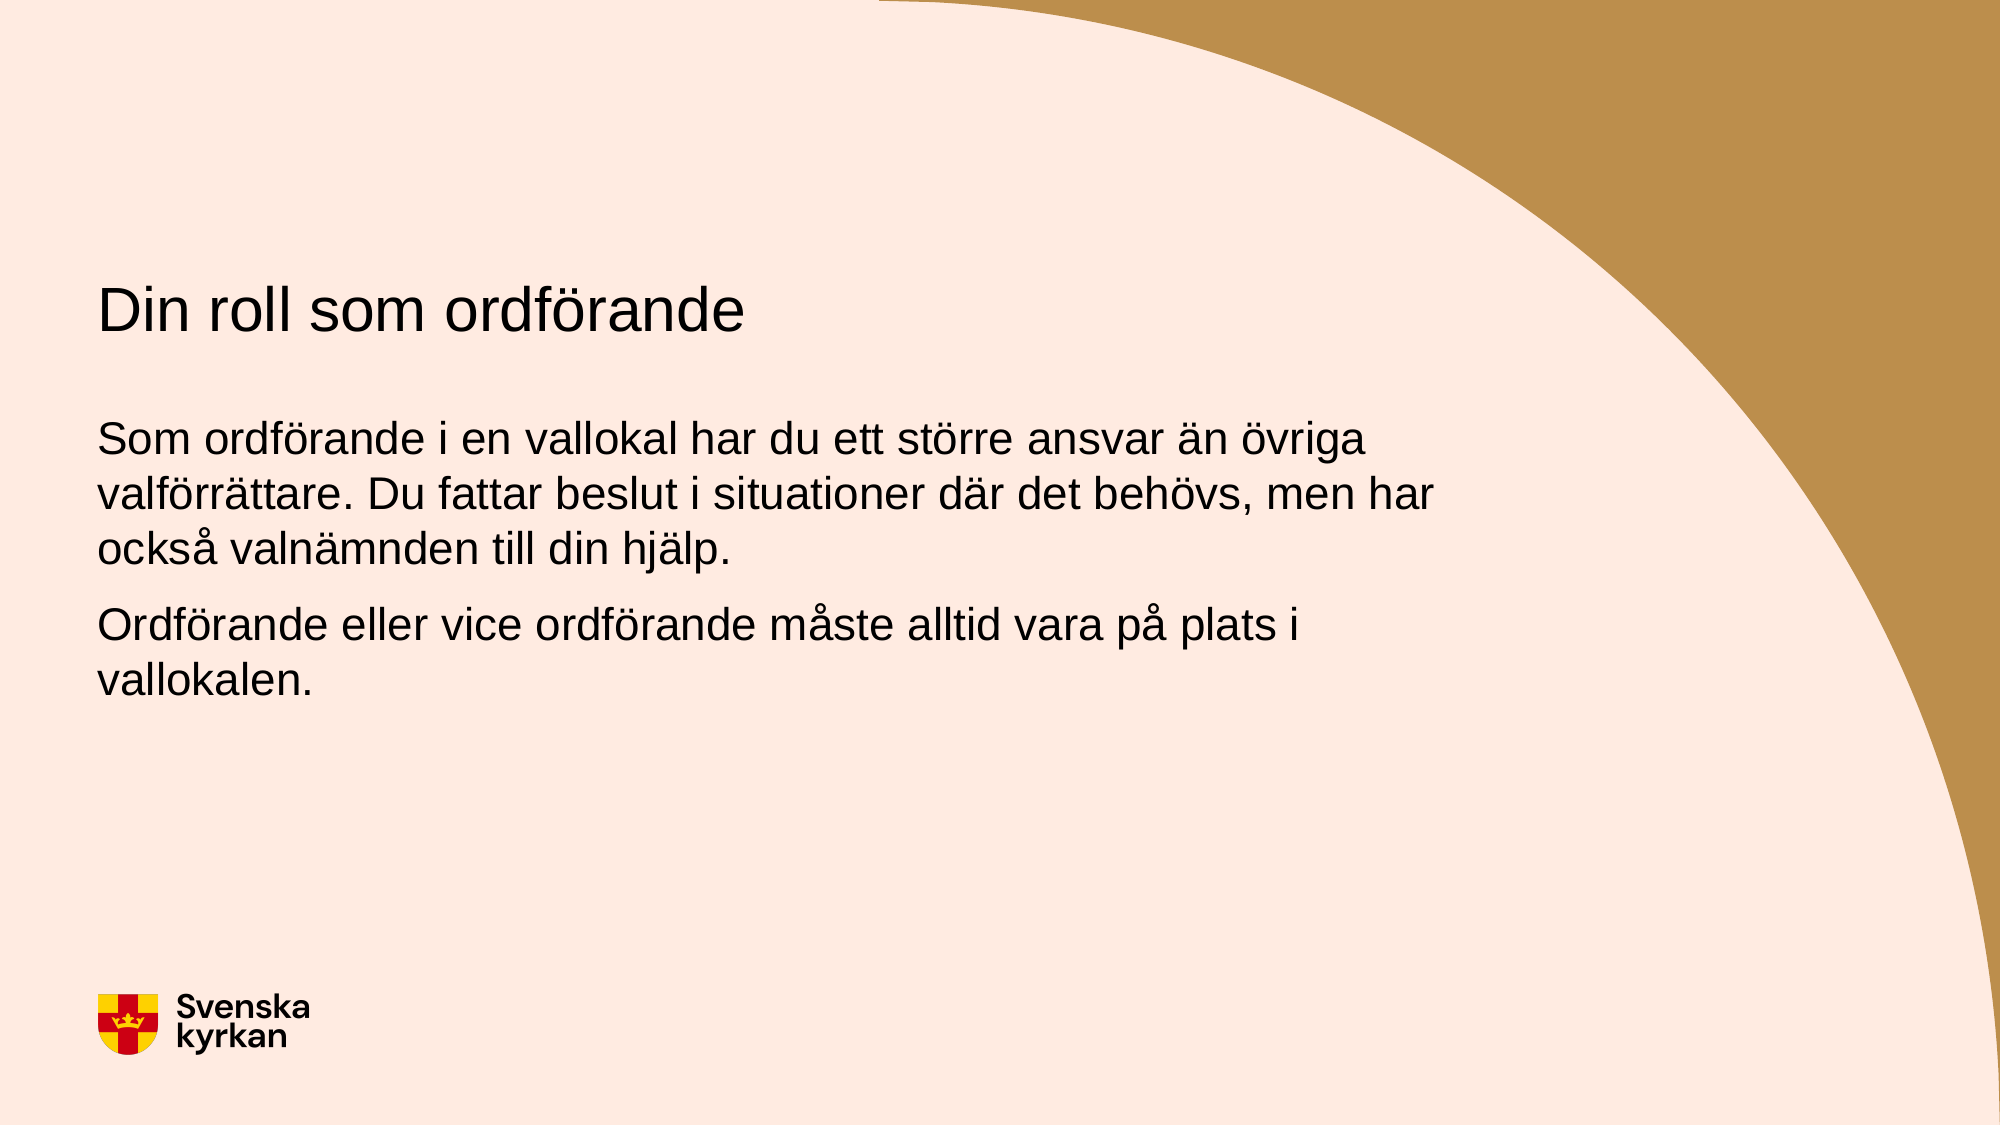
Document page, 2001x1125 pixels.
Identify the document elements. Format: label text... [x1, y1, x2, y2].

title Din roll som ordförande [97, 160, 1437, 344]
list Som ordförande i en vallokal har du ett större ansvar än övriga valförrättare. Du fattar beslut i situationer där det behövs, men har också valnämnden till din hjälp. Ordförande eller vice ordförande måste alltid vara på plats i vallokalen. [97, 408, 1437, 876]
picture [78, 974, 329, 1075]
